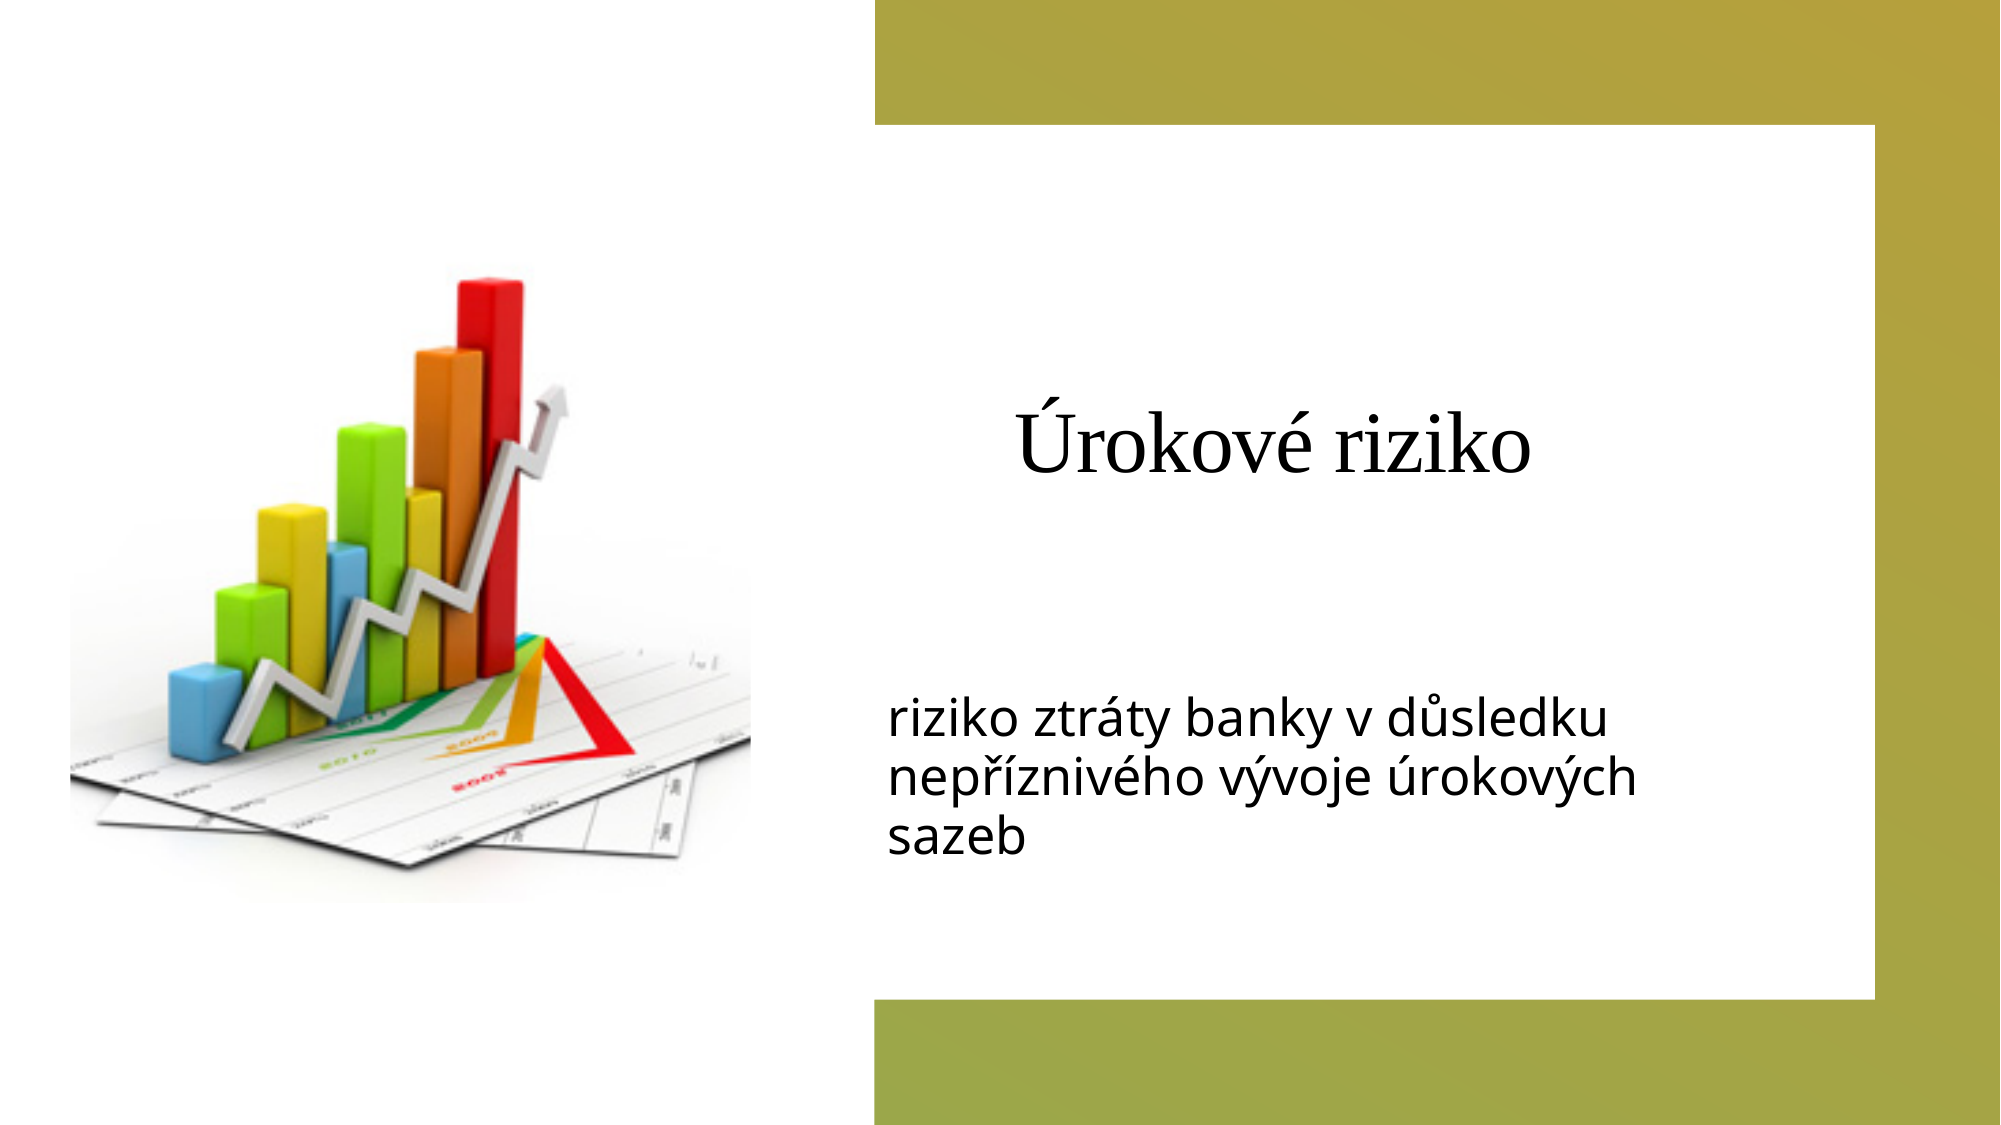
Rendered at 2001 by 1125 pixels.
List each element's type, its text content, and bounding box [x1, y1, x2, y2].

title Úrokové riziko [999, 212, 1749, 501]
picture [70, 221, 751, 903]
list riziko ztráty banky v důsledku nepříznivého vývoje úrokových sazeb [872, 681, 1799, 903]
text_box [875, 0, 2000, 1125]
text_box [0, 0, 1876, 1125]
